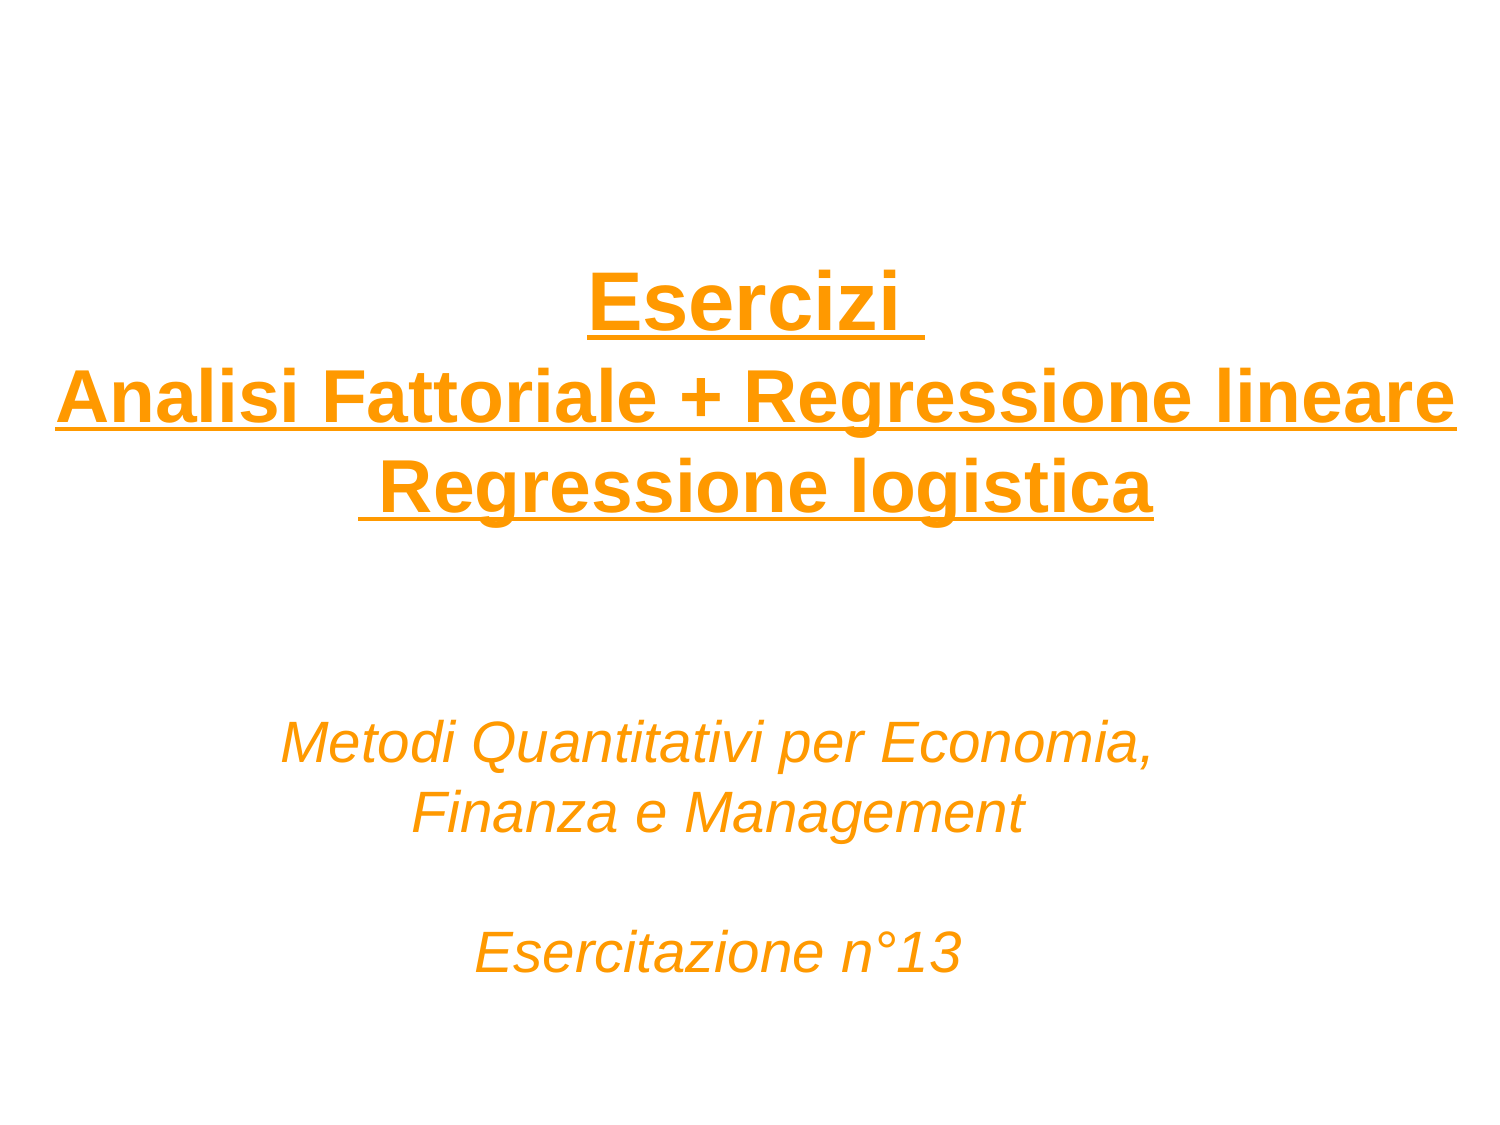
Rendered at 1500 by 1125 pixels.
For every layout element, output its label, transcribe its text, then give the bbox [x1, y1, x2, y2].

text_box Metodi Quantitativi per Economia, Finanza e Management Esercitazione n°13 [237, 697, 1200, 992]
title Esercizi Analisi Fattoriale + Regressione lineare Regressione logistica [37, 212, 1475, 563]
